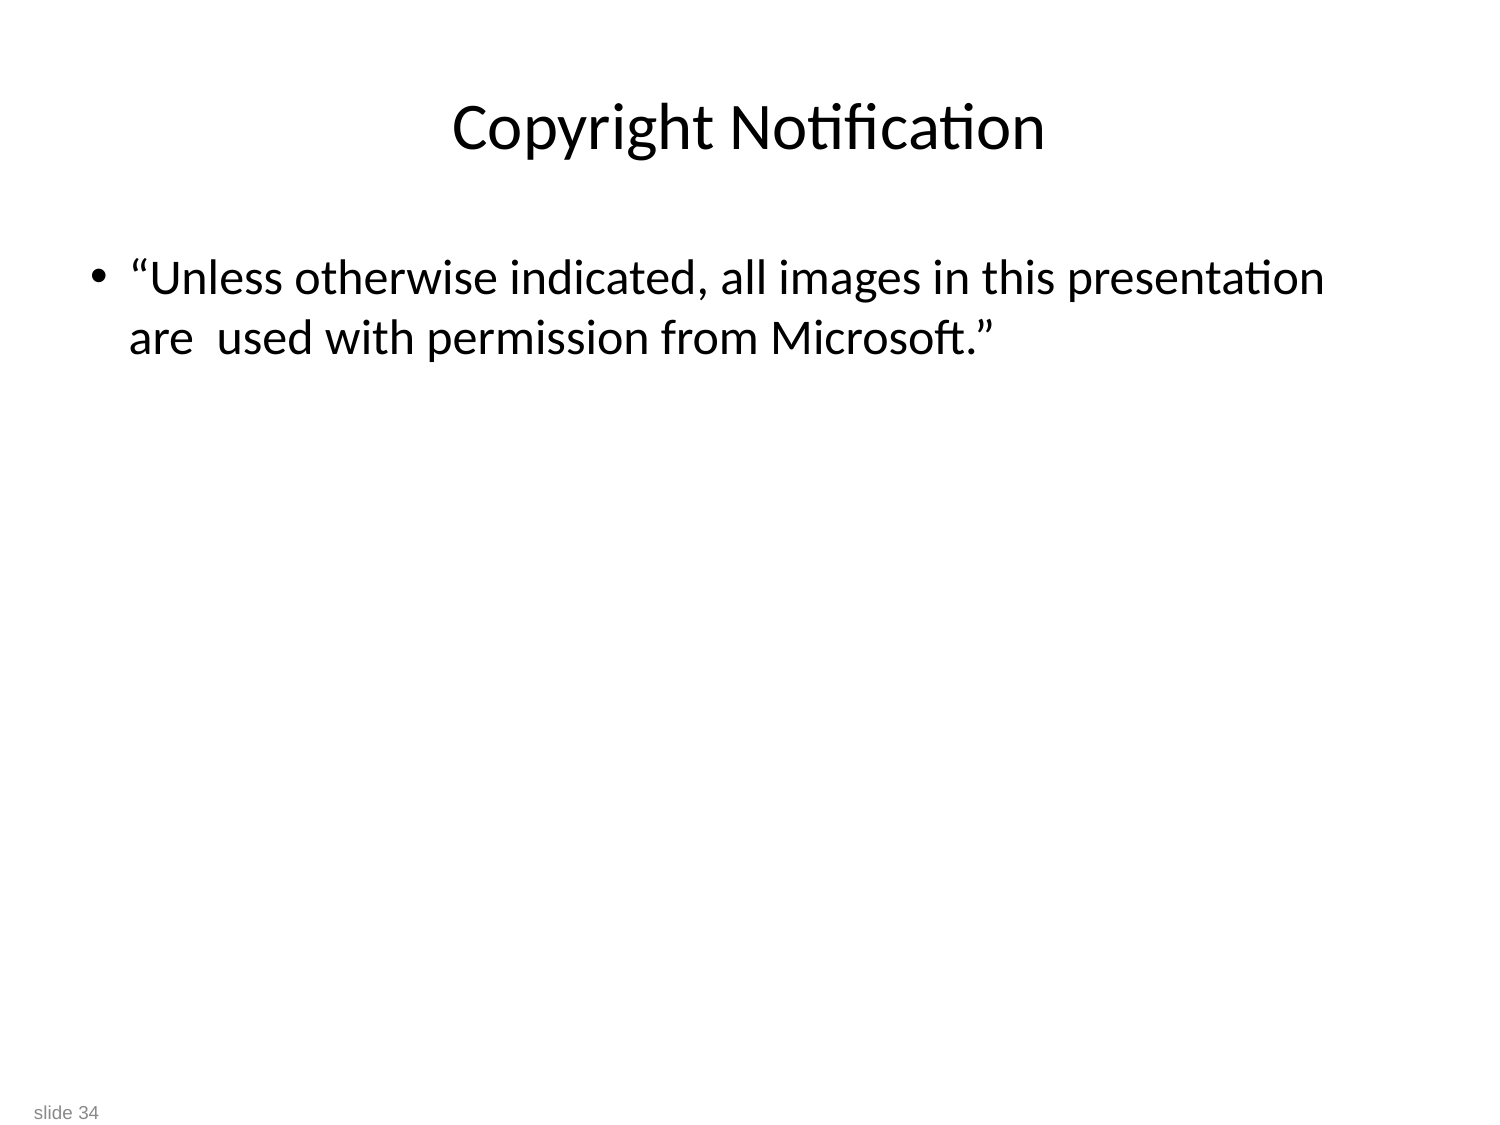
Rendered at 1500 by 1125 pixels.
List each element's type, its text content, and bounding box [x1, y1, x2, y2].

title Copyright Notification [75, 45, 1425, 200]
slide_number slide 34 [19, 1093, 160, 1125]
list “Unless otherwise indicated, all images in this presentation are used with permission from Microsoft.” [75, 237, 1425, 1063]
